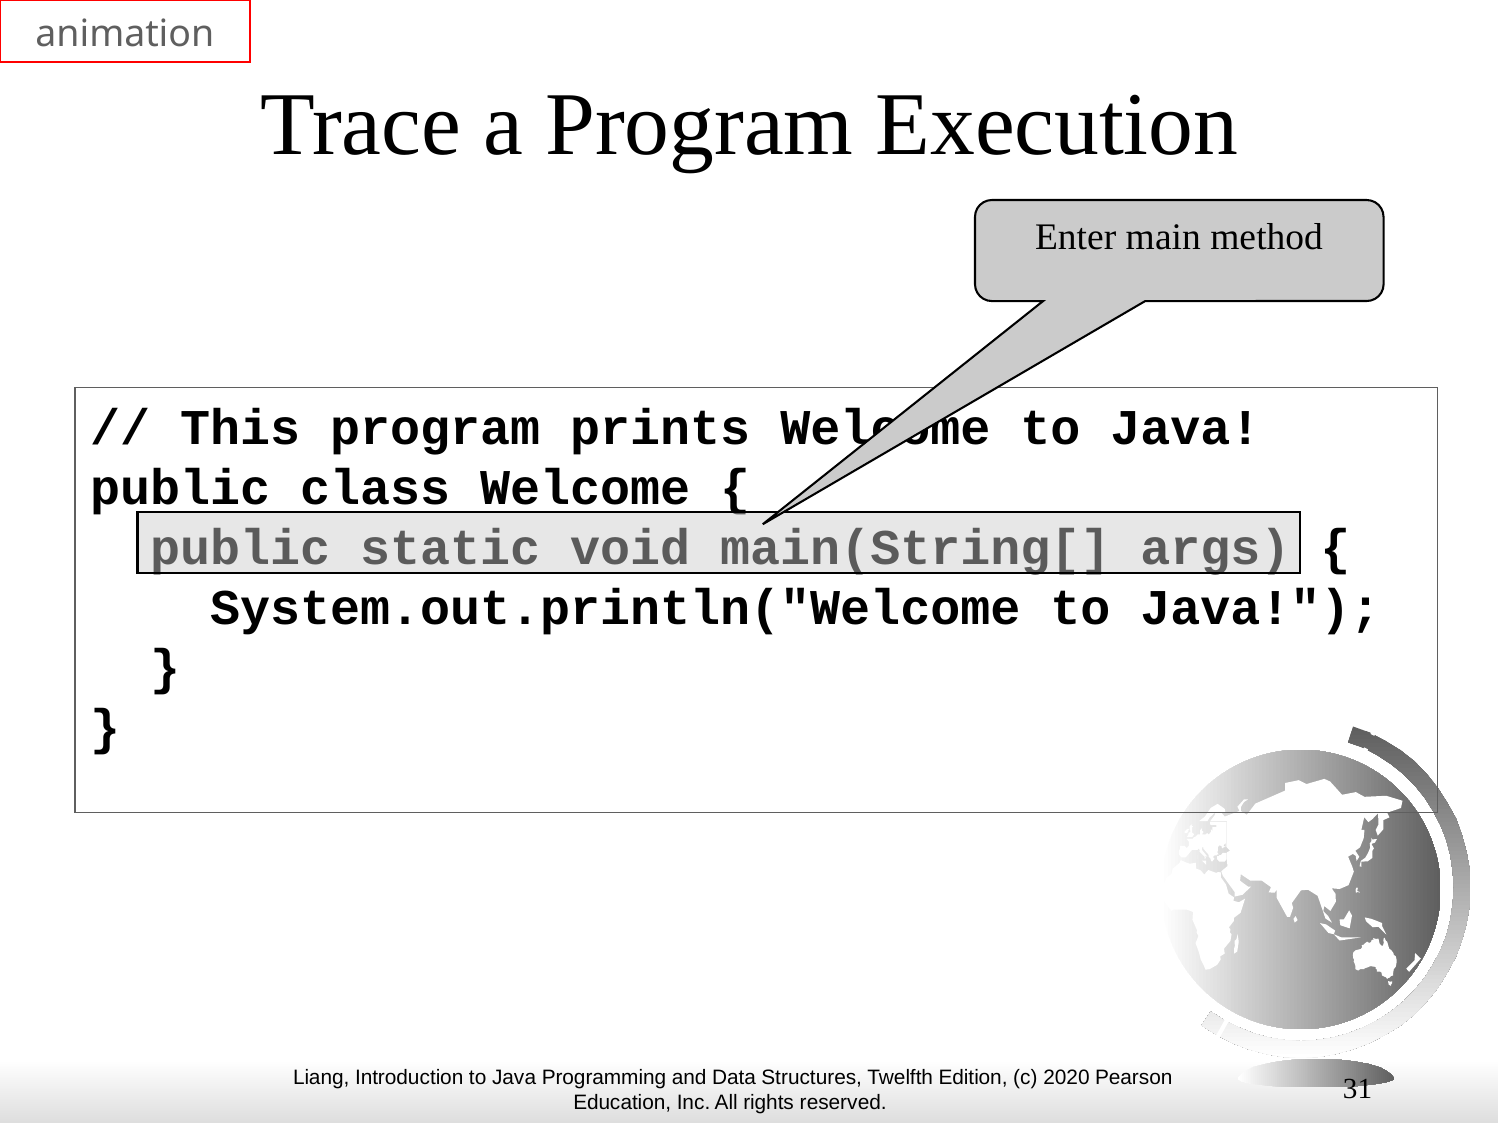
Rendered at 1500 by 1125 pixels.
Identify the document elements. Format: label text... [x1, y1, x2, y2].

slide_number 31 [1074, 1049, 1388, 1125]
text_box Enter main method [762, 200, 1384, 525]
text_box animation [0, 0, 250, 63]
text_box // This program prints Welcome to Java! public class Welcome { public static void main(String[] args) { System.out.println("Welcome to Java!"); } } [74, 387, 1438, 813]
text_box [137, 512, 1300, 574]
title Trace a Program Execution [112, 75, 1388, 163]
